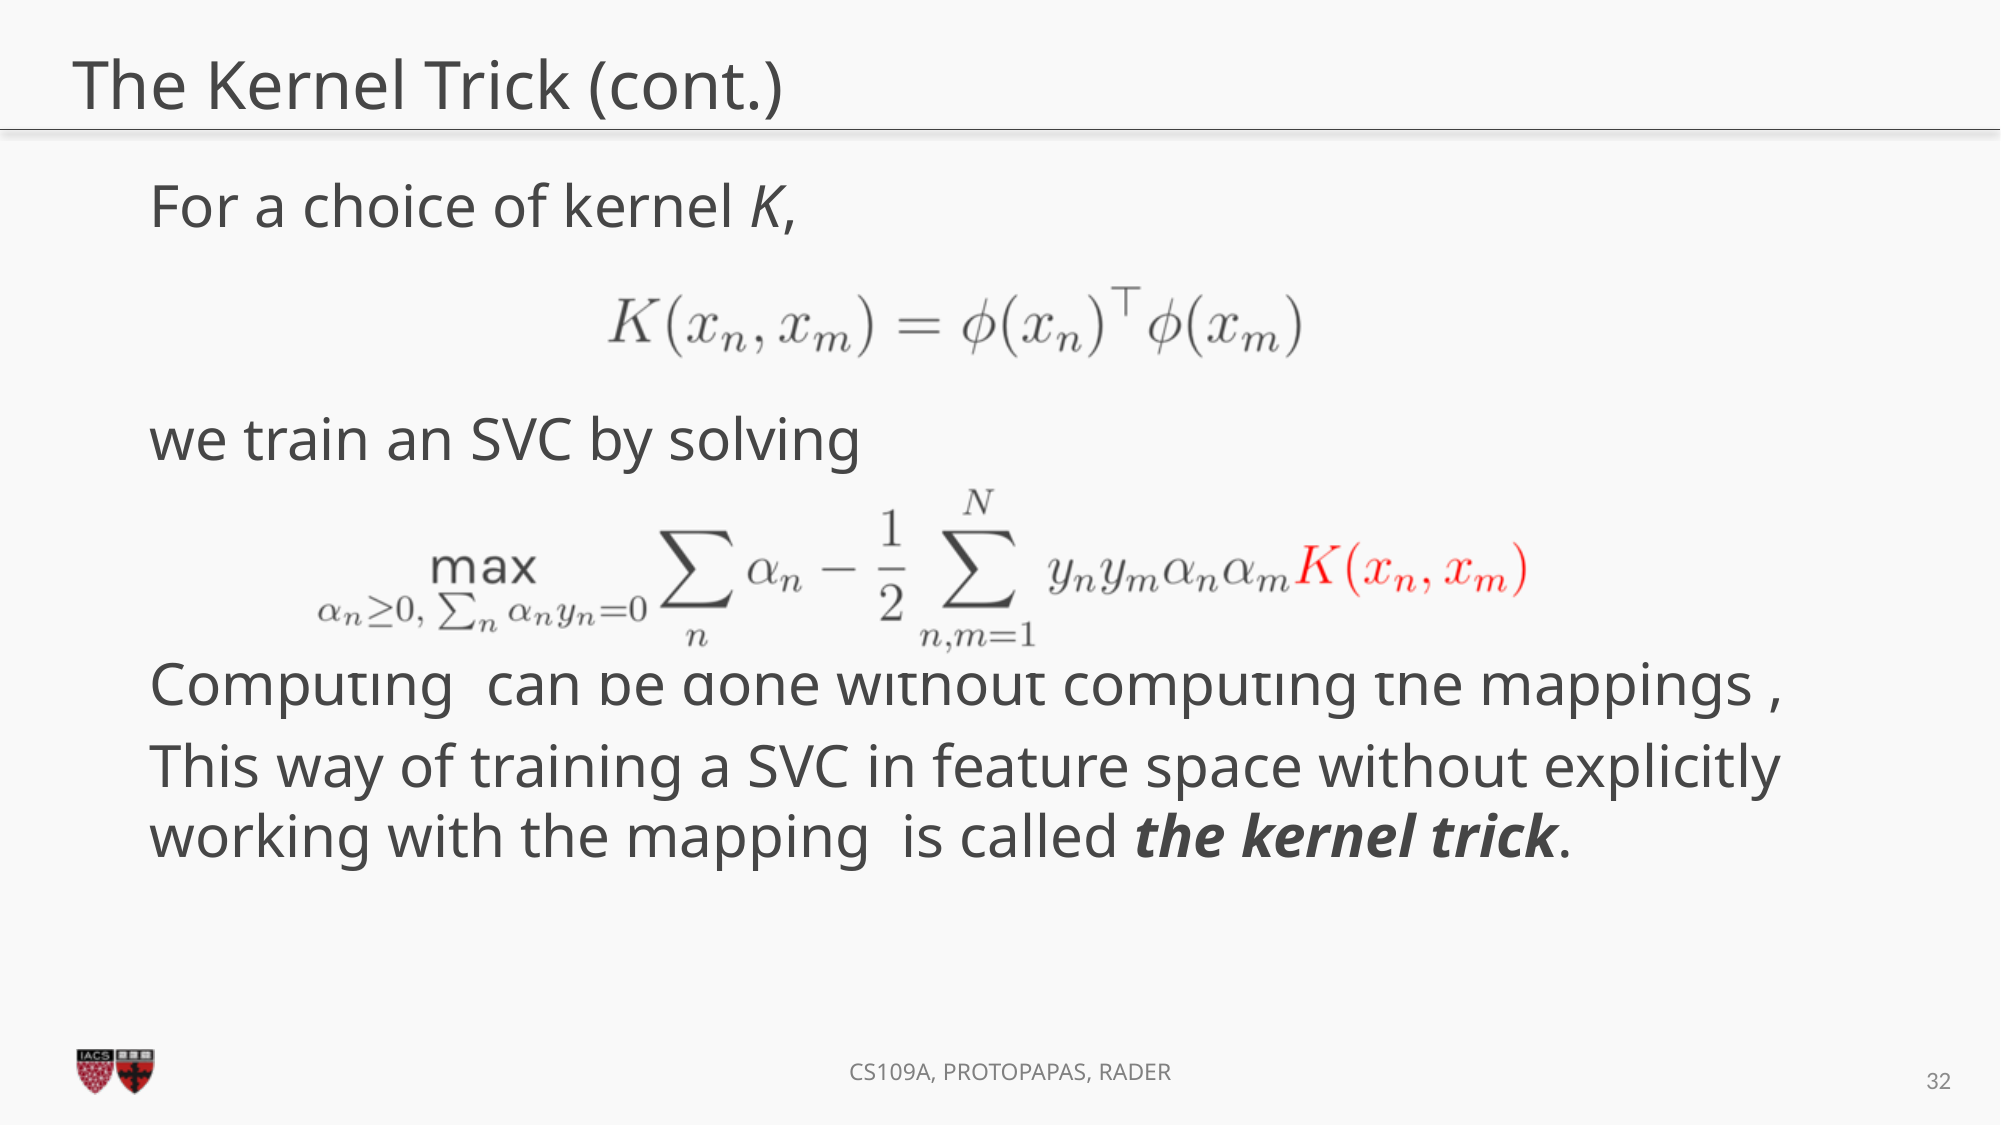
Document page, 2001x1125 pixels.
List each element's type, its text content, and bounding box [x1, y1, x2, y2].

picture [307, 478, 1548, 674]
title The Kernel Trick (cont.) [57, 35, 1943, 162]
picture [75, 1049, 155, 1095]
slide_number 32 [1500, 1050, 1967, 1110]
picture [588, 271, 1325, 377]
